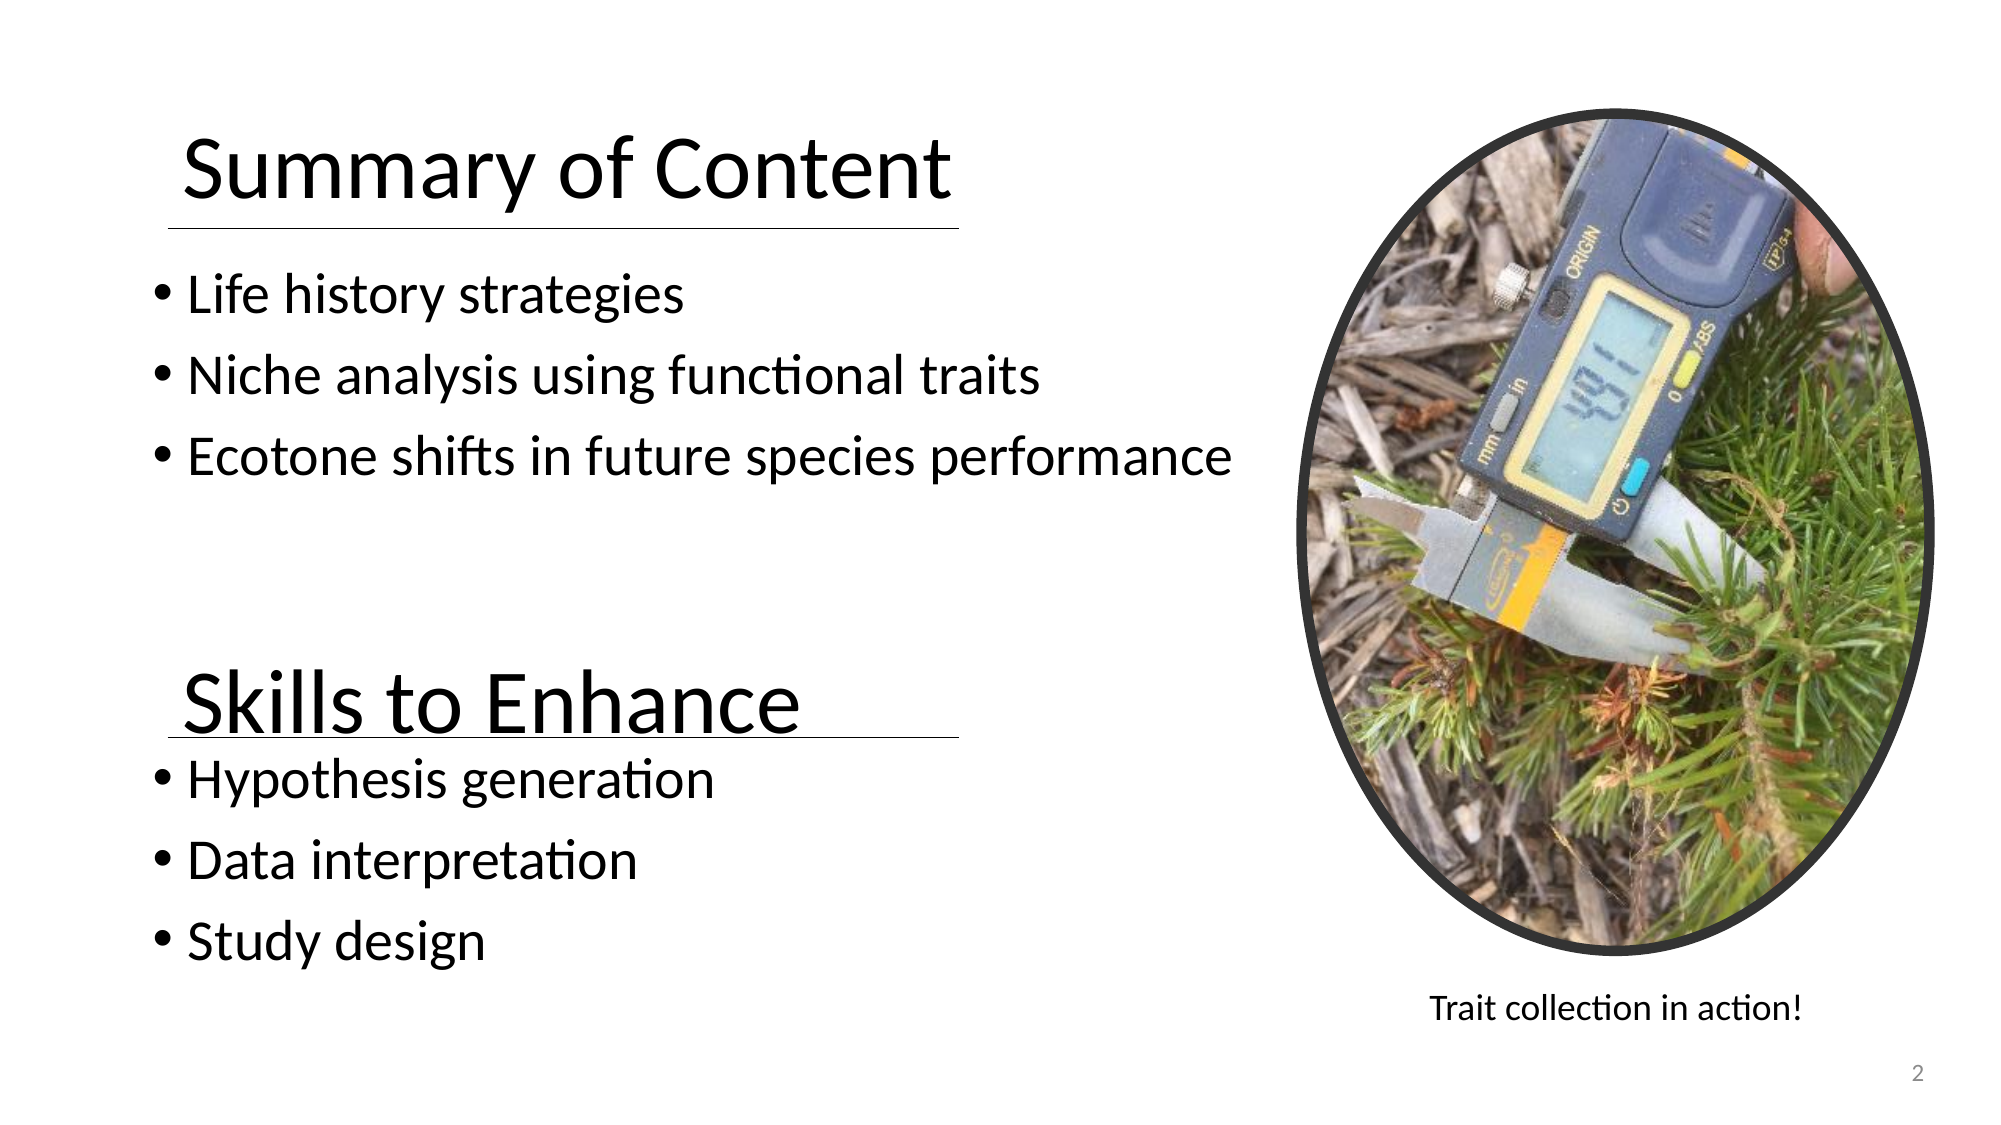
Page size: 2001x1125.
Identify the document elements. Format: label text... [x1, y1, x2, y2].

text_box Trait collection in action! [1414, 975, 1820, 1036]
list Life history strategies Niche analysis using functional traits Ecotone shifts in future species performance Hypothesis generation Data interpretation Study design [137, 256, 1260, 1040]
text_box Skills to Enhance [167, 595, 987, 813]
picture [1196, 119, 2000, 945]
slide_number 2 [1489, 1041, 1940, 1102]
title Summary of Content [167, 59, 987, 256]
